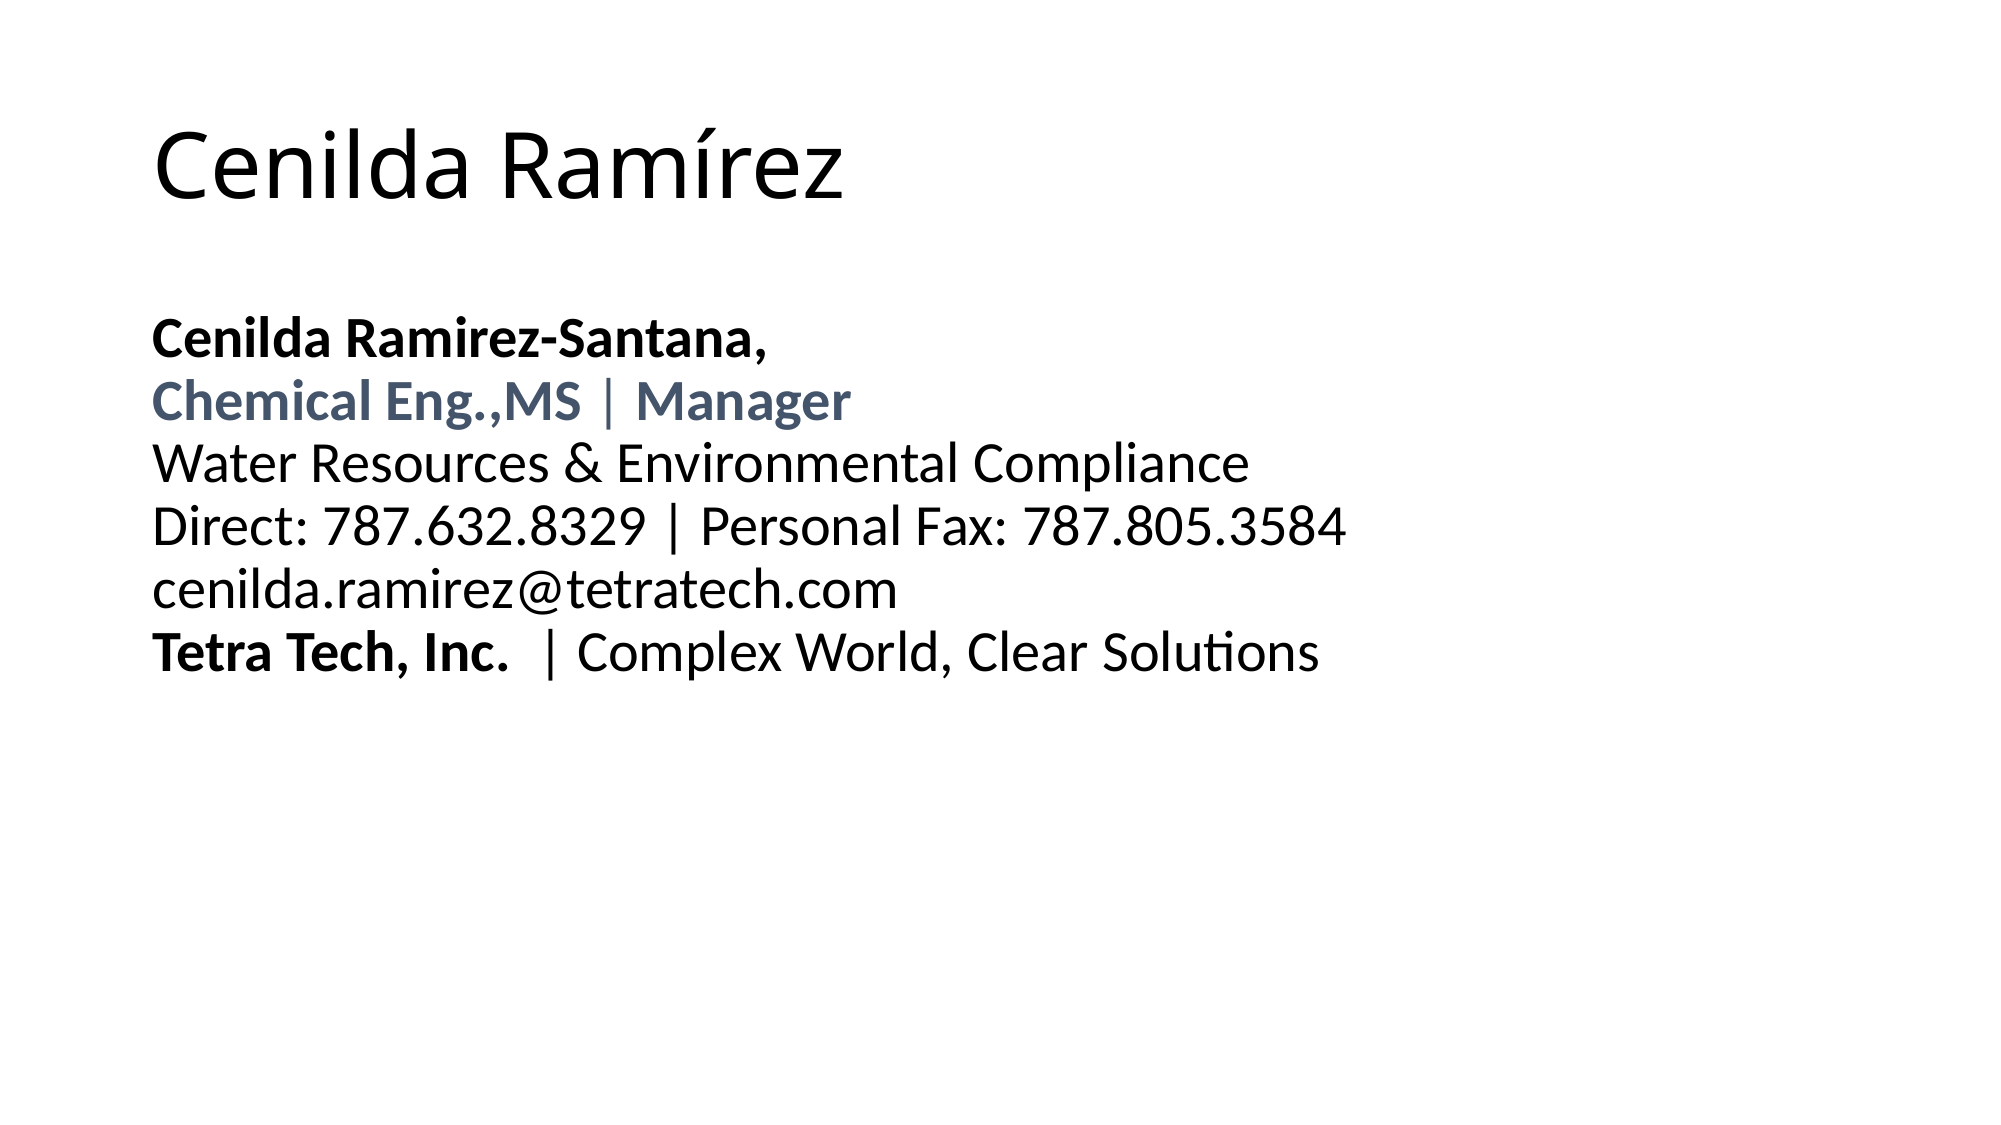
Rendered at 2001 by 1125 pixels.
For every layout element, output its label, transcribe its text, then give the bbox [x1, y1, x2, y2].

title Cenilda Ramírez [137, 59, 1863, 278]
list Cenilda Ramirez-Santana, Chemical Eng.,MS | Manager Water Resources & Environmental Compliance Direct: 787.632.8329 | Personal Fax: 787.805.3584 cenilda.ramirez@tetratech.com Tetra Tech, Inc. | Complex World, Clear Solutions [137, 299, 1427, 1014]
